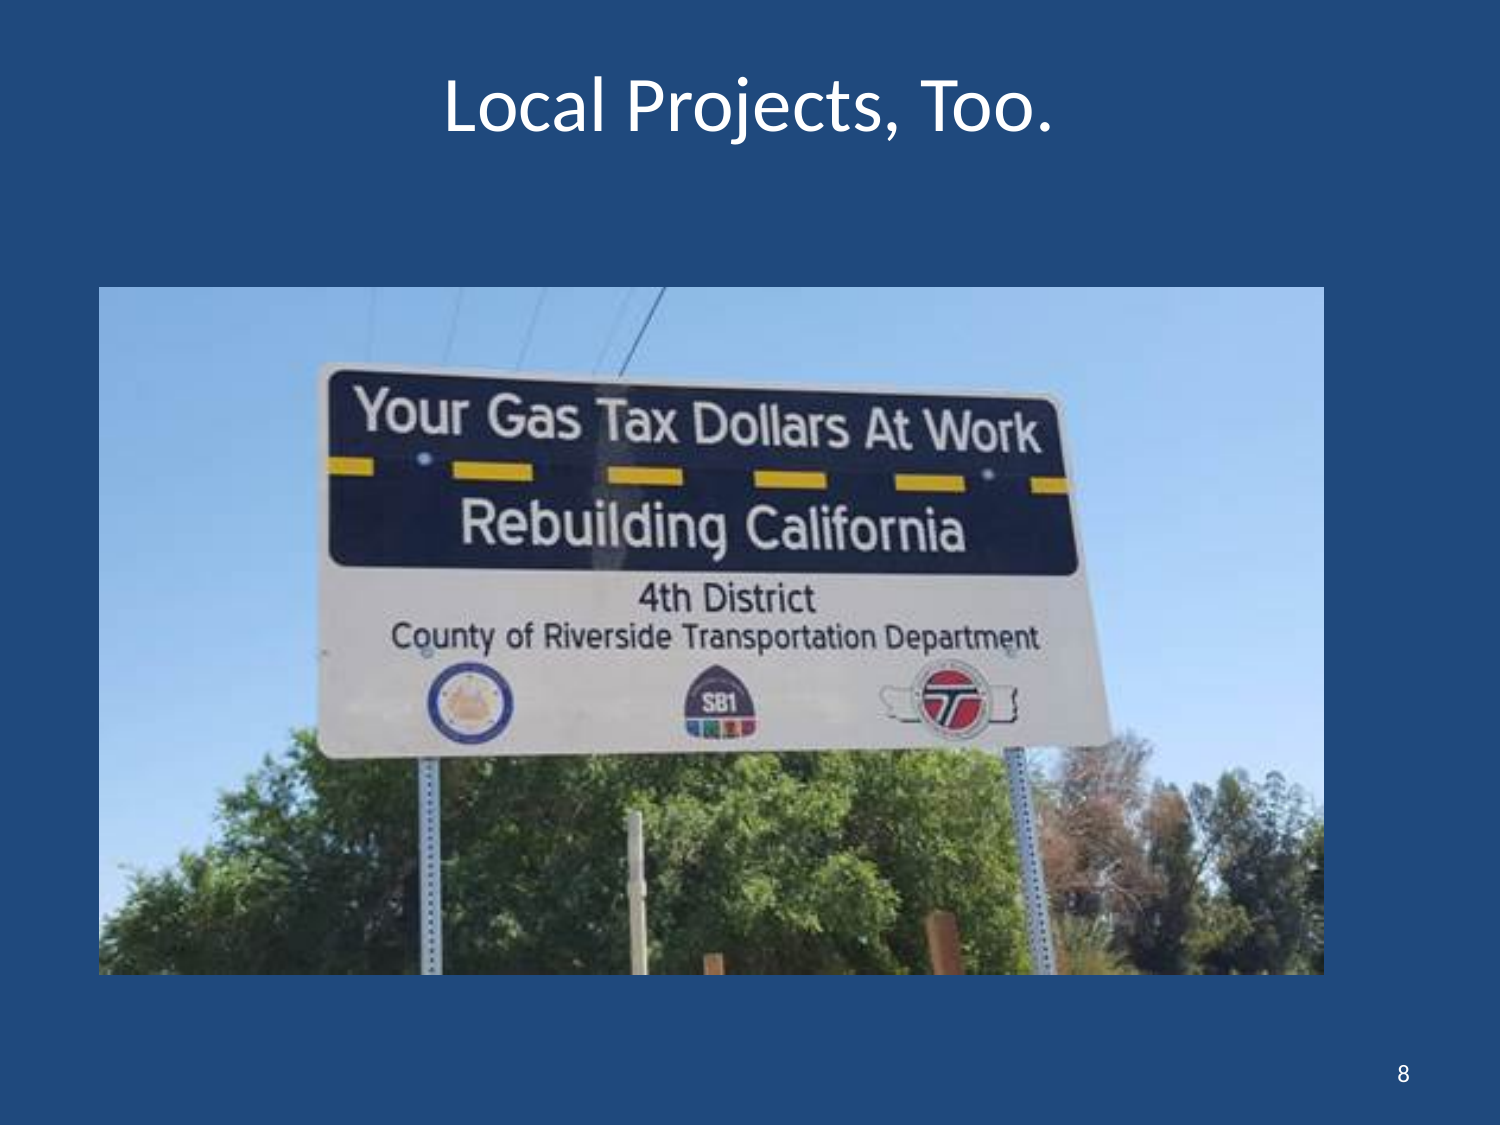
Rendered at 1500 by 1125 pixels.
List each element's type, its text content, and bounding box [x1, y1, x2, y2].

title Local Projects, Too. [75, 45, 1425, 233]
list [99, 287, 1324, 976]
slide_number 8 [1074, 1042, 1425, 1103]
